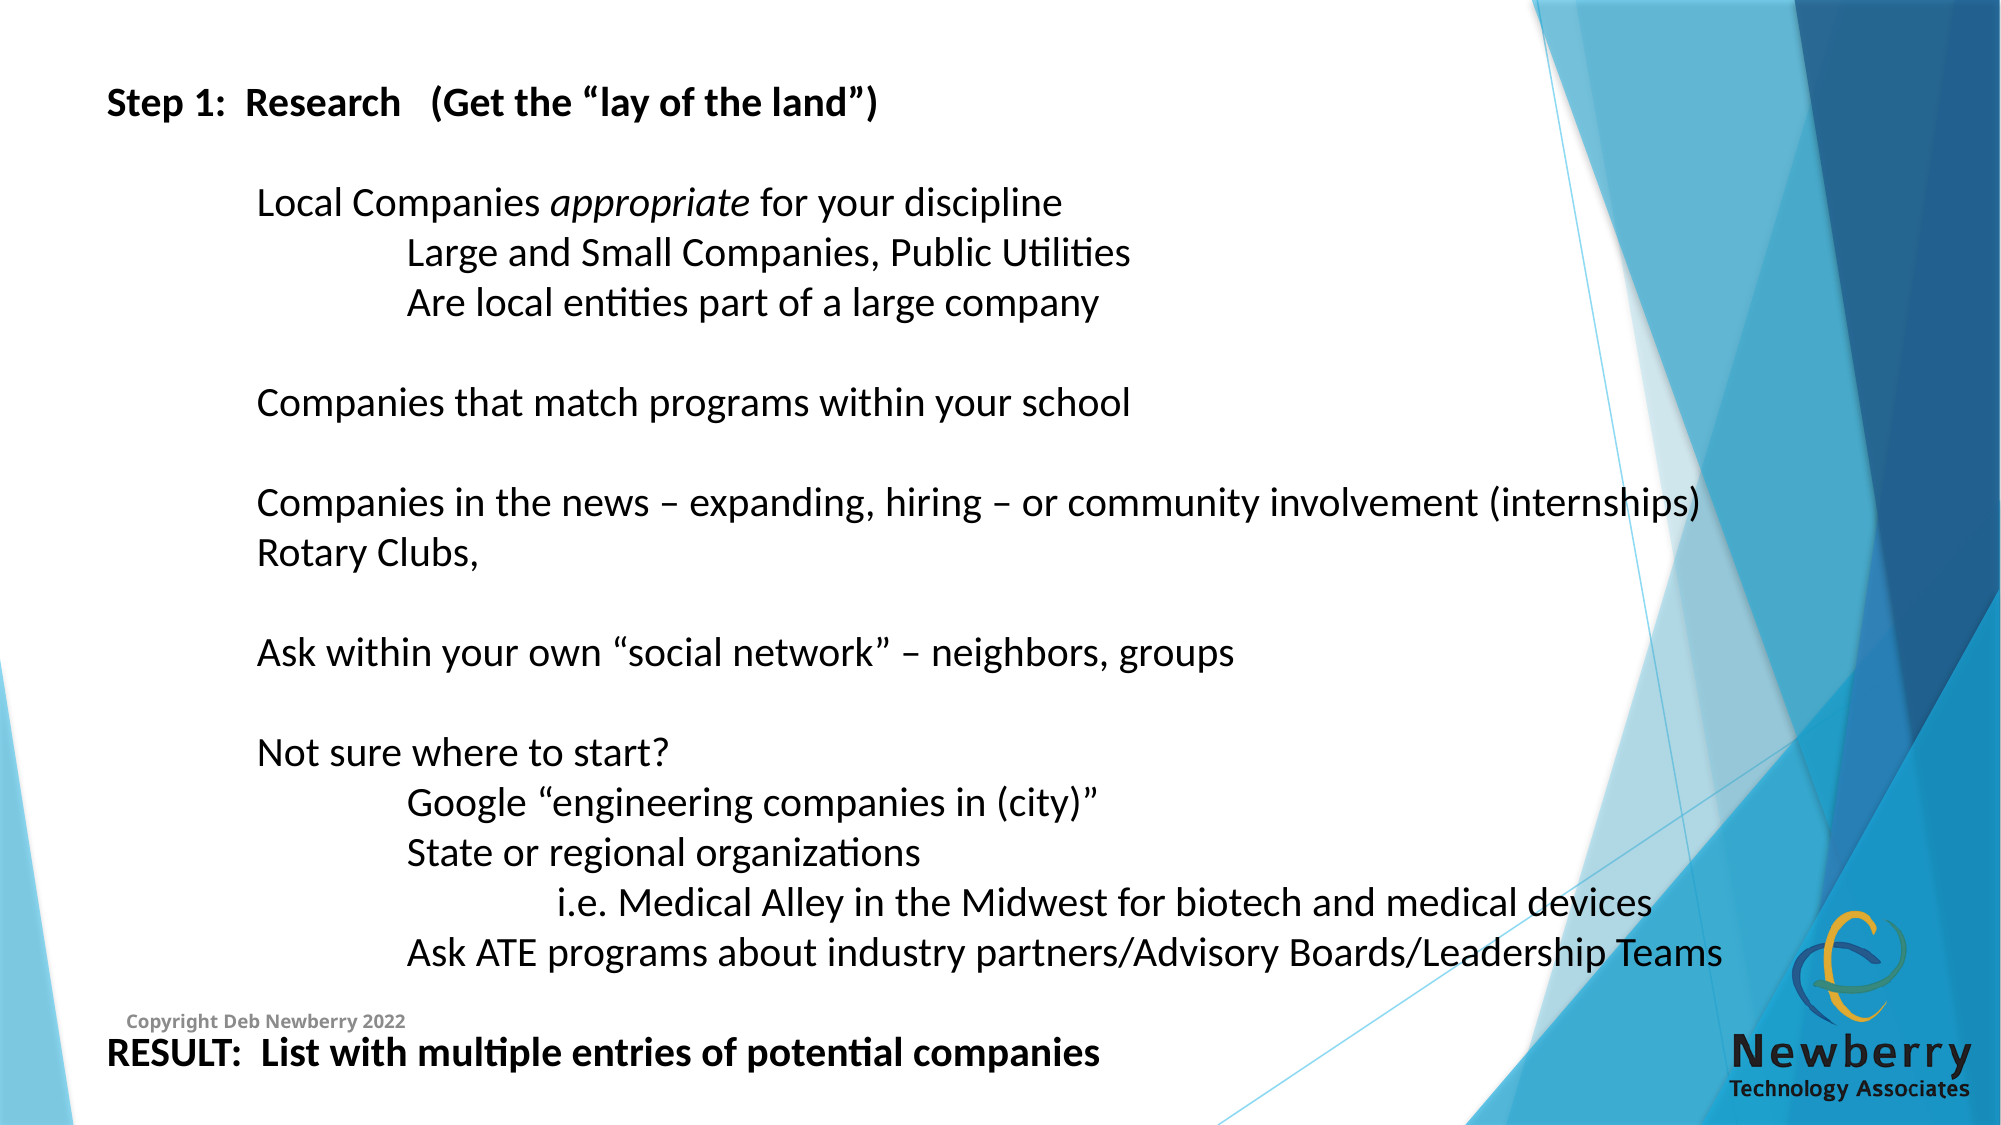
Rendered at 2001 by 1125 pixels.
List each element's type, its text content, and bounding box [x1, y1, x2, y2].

text_box Step 1: Research (Get the “lay of the land”) Local Companies appropriate for your discipline Large and Small Companies, Public Utilities Are local entities part of a large company Companies that match programs within your school Companies in the news – expanding, hiring – or community involvement (internships) Rotary Clubs, Ask within your own “social network” – neighbors, groups Not sure where to start? Google “engineering companies in (city)” State or regional organizations i.e. Medical Alley in the Midwest for biotech and medical devices Ask ATE programs about industry partners/Advisory Boards/Leadership Teams RESULT: List with multiple entries of potential companies [92, 67, 1785, 1083]
picture [1729, 910, 1972, 1102]
